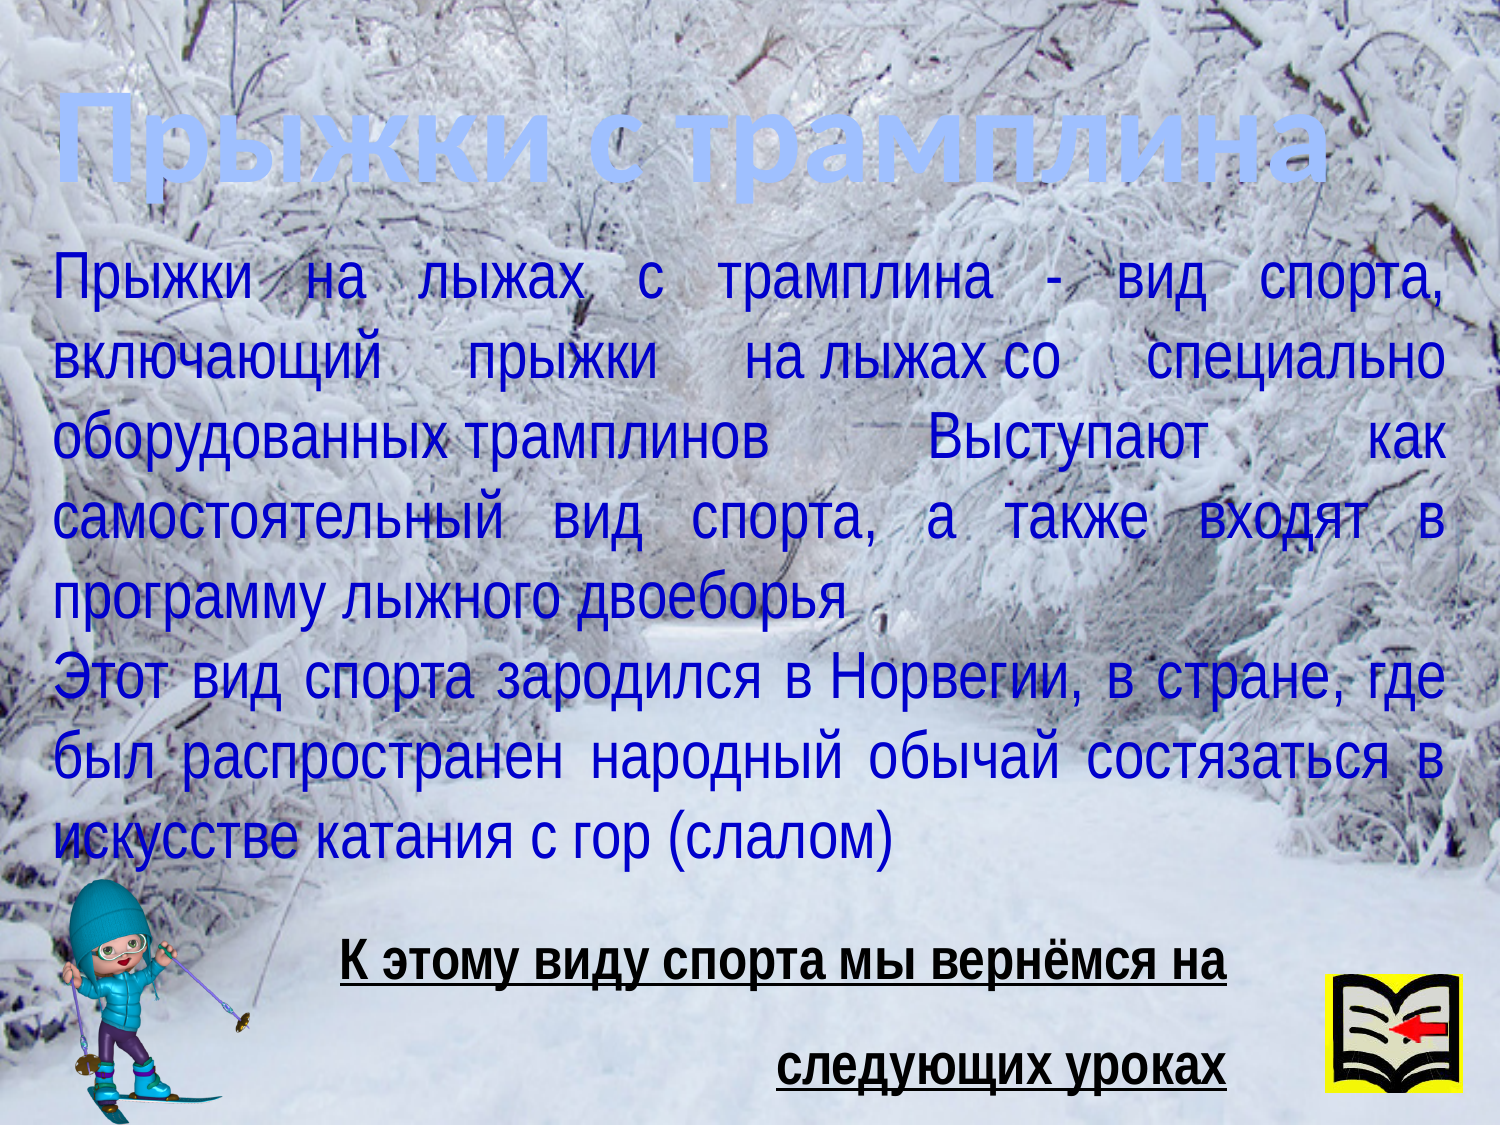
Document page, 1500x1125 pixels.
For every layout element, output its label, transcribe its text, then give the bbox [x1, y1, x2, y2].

picture [0, 0, 1500, 1125]
text_box К этому виду спорта мы вернёмся на следующих уроках [312, 880, 1243, 1104]
text_box Прыжки на лыжах с трамплина - вид спорта, включающий прыжки на лыжах со специально оборудованных трамплинов Выступают как самостоятельный вид спорта, а также входят в программу лыжного двоеборья Этот вид спорта зародился в Норвегии, в стране, где был распространен народный обычай состязаться в искусстве катания с гор (слалом) [37, 224, 1463, 880]
text_box Прыжки с трамплина [37, 37, 1438, 218]
